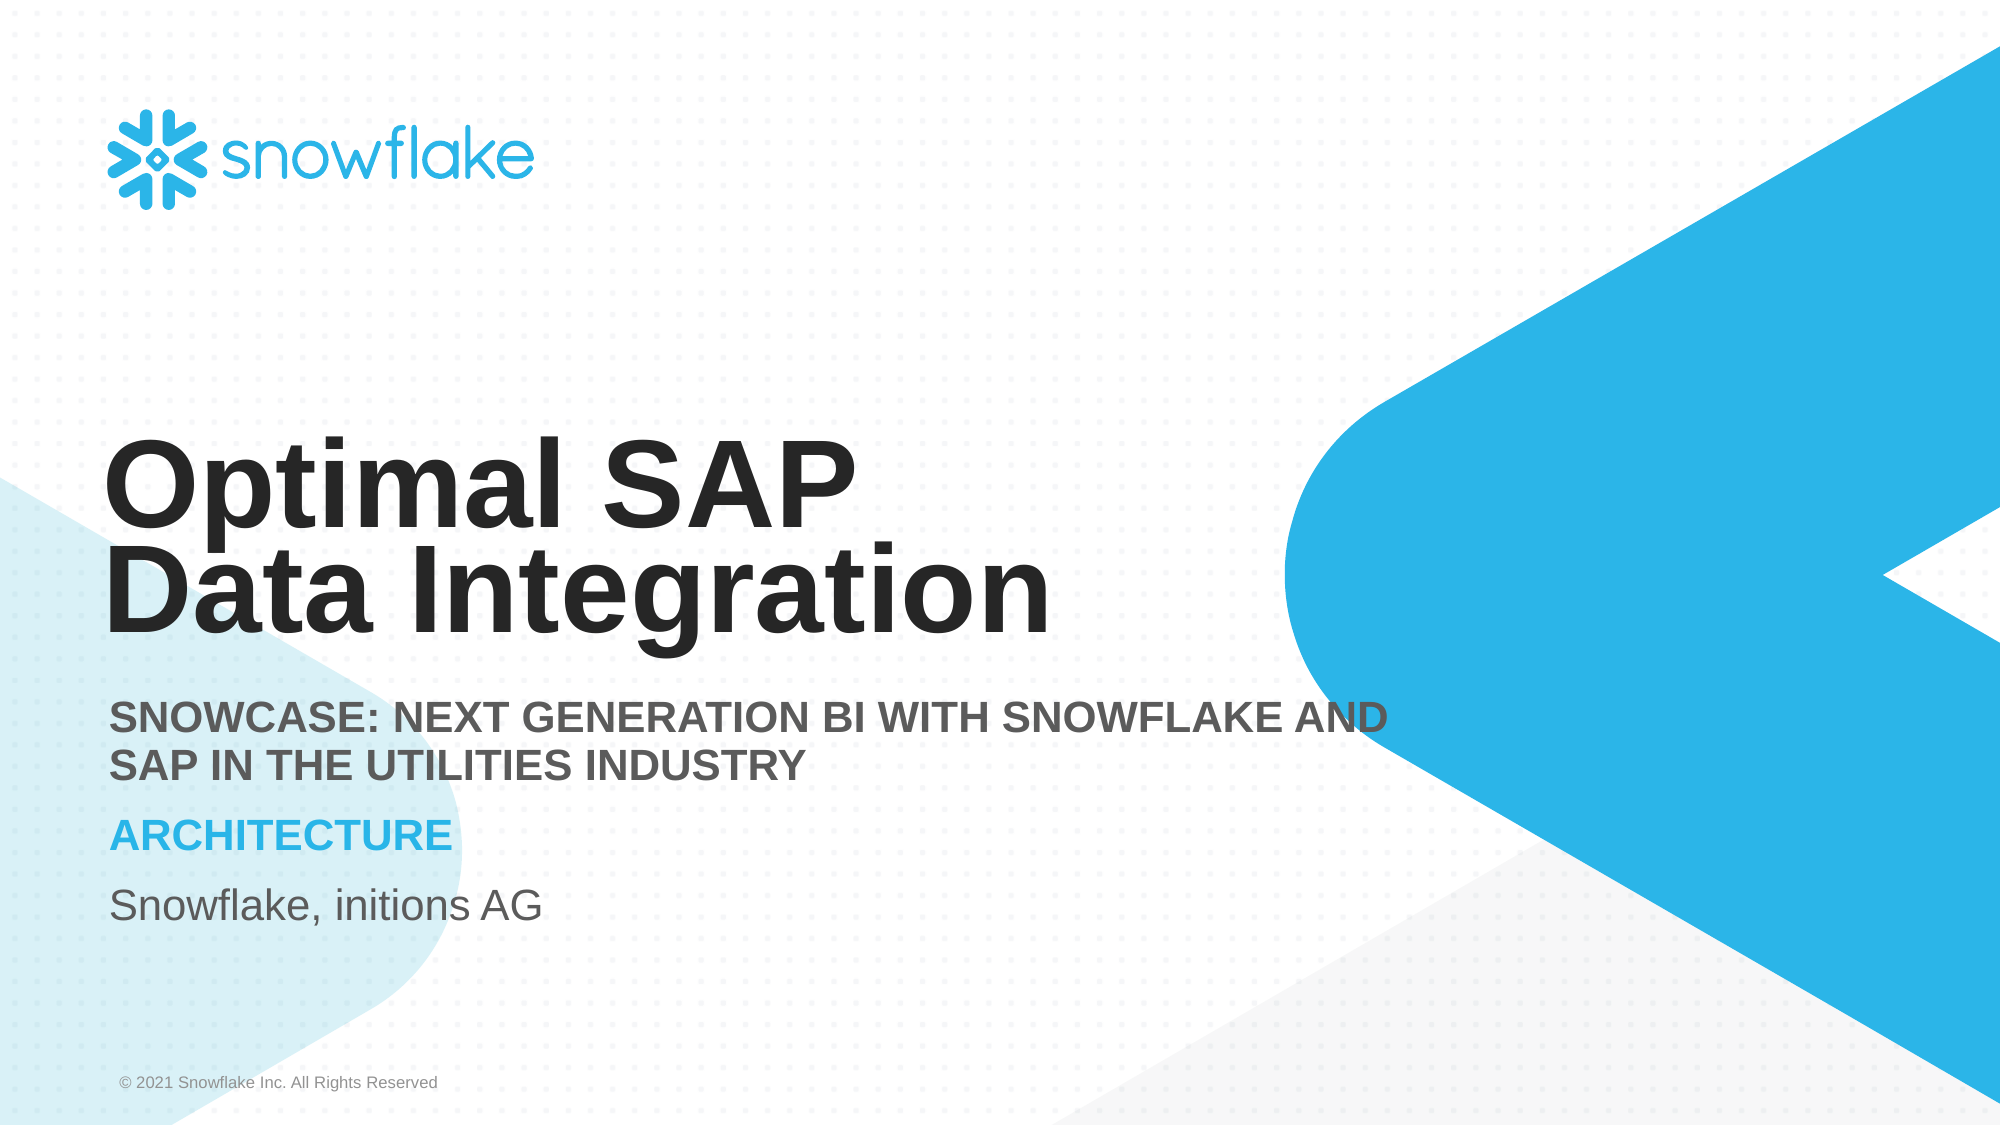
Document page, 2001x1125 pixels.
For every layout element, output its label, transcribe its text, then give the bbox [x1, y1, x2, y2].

picture [1885, 508, 2000, 642]
list Optimal SAP Data Integration [87, 543, 1096, 661]
list SNOWCASE: NEXT GENERATION BI WITH SNOWFLAKE AND SAP IN THE UTILITIES INDUSTRY ARCHITECTURE Snowflake, initions AG [93, 687, 1459, 847]
picture [0, 0, 2000, 1125]
